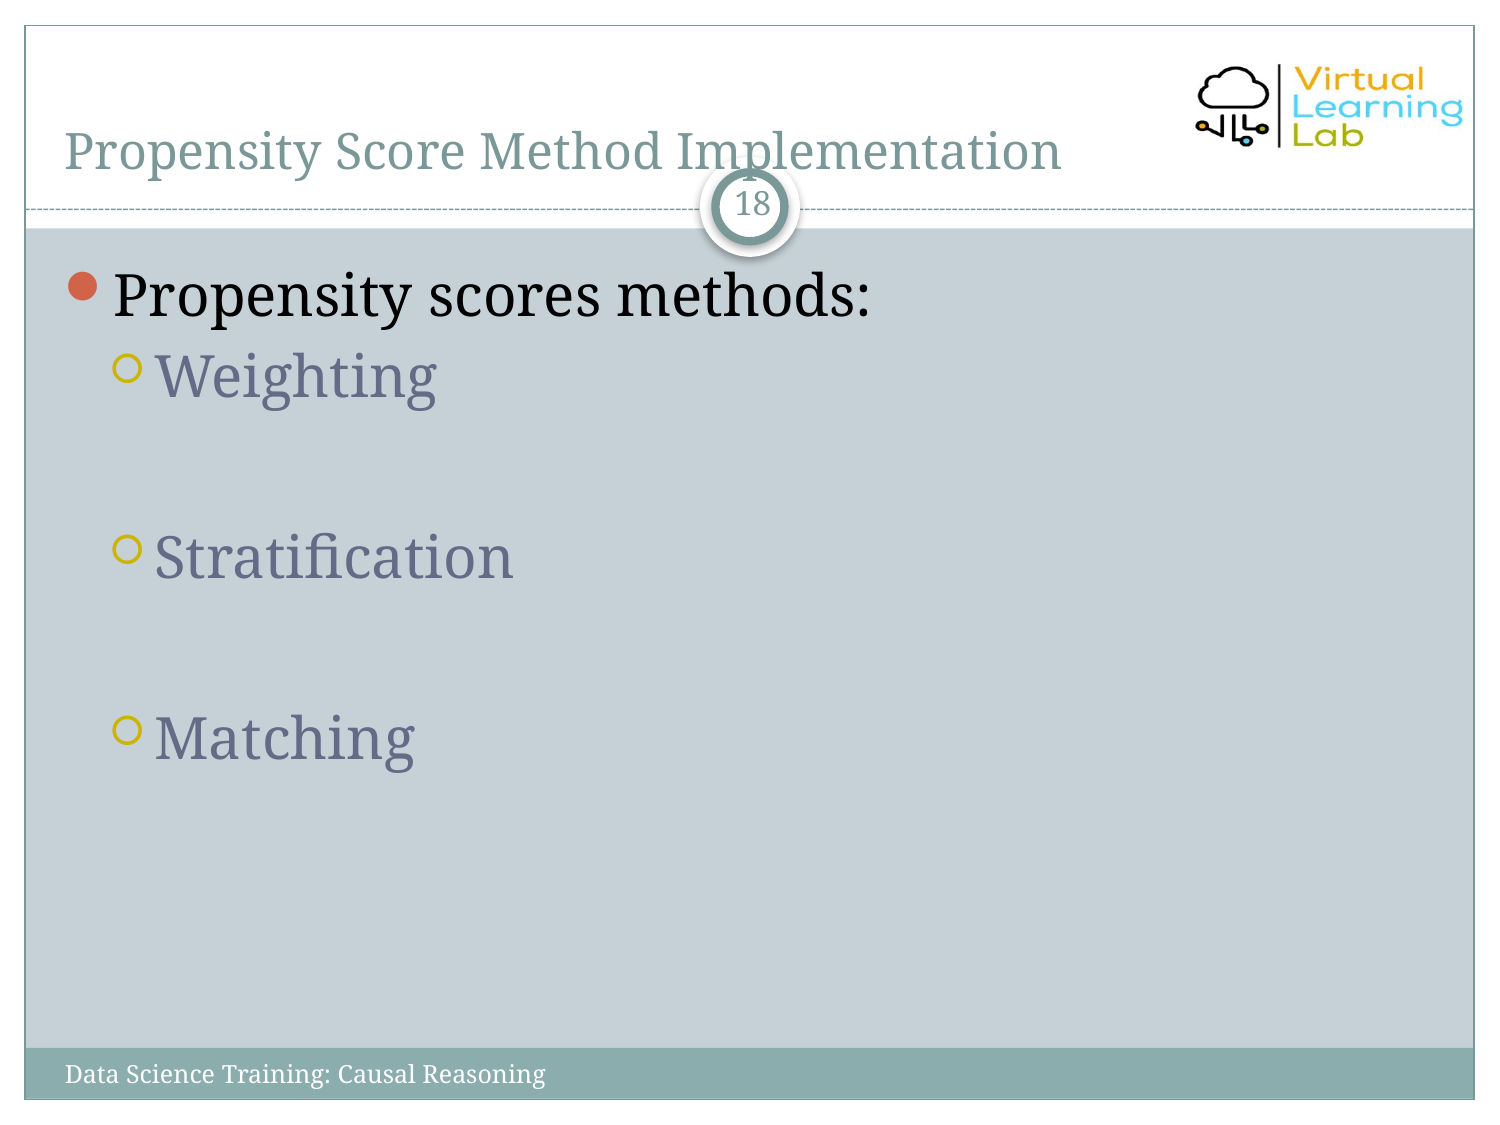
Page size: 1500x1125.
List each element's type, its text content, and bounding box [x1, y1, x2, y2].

title Propensity Score Method Implementation [49, 62, 1163, 187]
slide_number 18 [715, 168, 791, 241]
list Propensity scores methods: Weighting Stratification Matching [49, 250, 1445, 1001]
picture [1187, 49, 1467, 164]
footer Data Science Training: Causal Reasoning [50, 1051, 638, 1112]
